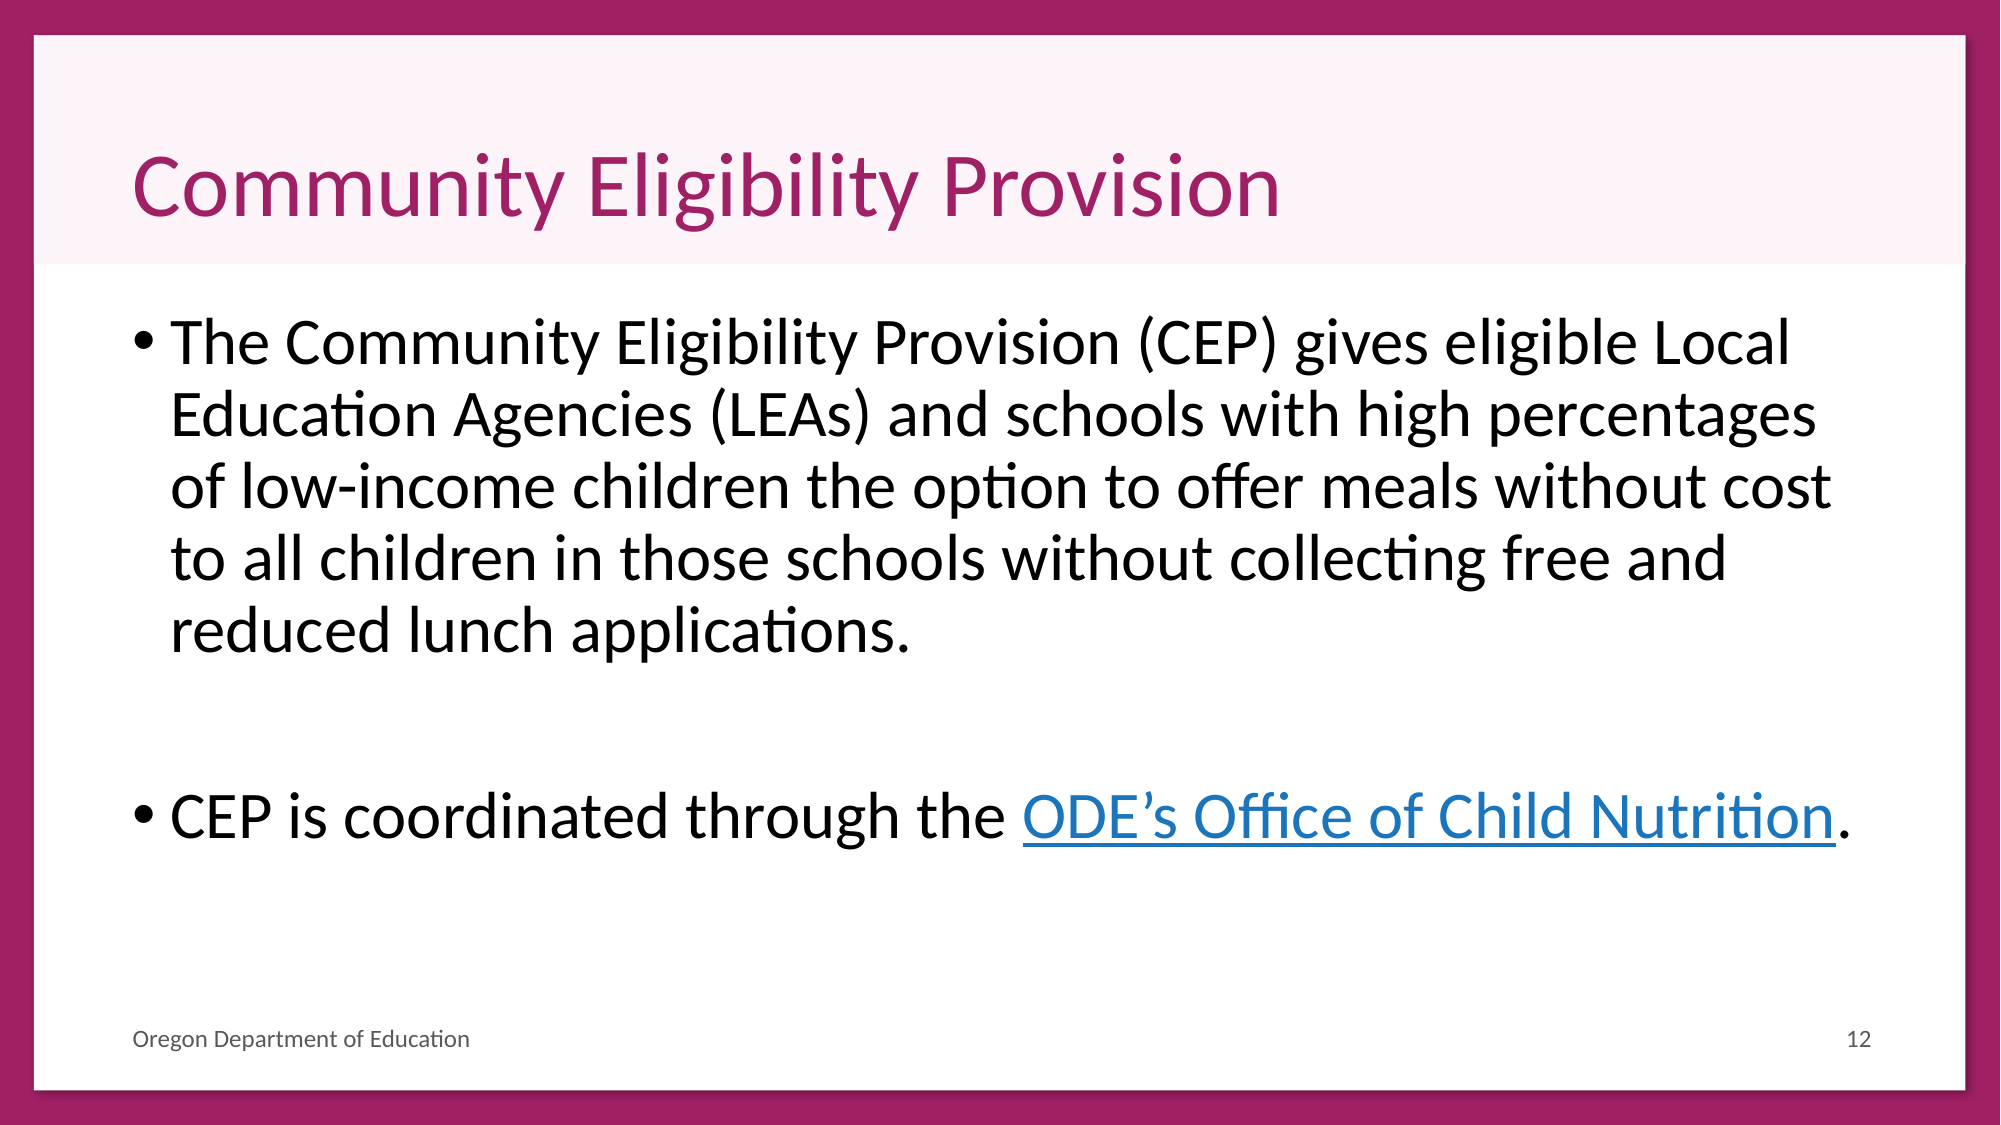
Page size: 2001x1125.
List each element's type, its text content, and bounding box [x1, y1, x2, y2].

slide_number 12 [1412, 1007, 1887, 1068]
title Community Eligibility Provision [117, 75, 1887, 244]
footer Oregon Department of Education [117, 1007, 588, 1068]
list The Community Eligibility Provision (CEP) gives eligible Local Education Agencies (LEAs) and schools with high percentages of low-income children the option to offer meals without cost to all children in those schools without collecting free and reduced lunch applications. CEP is coordinated through the ODE’s Office of Child Nutrition. [117, 299, 1887, 974]
